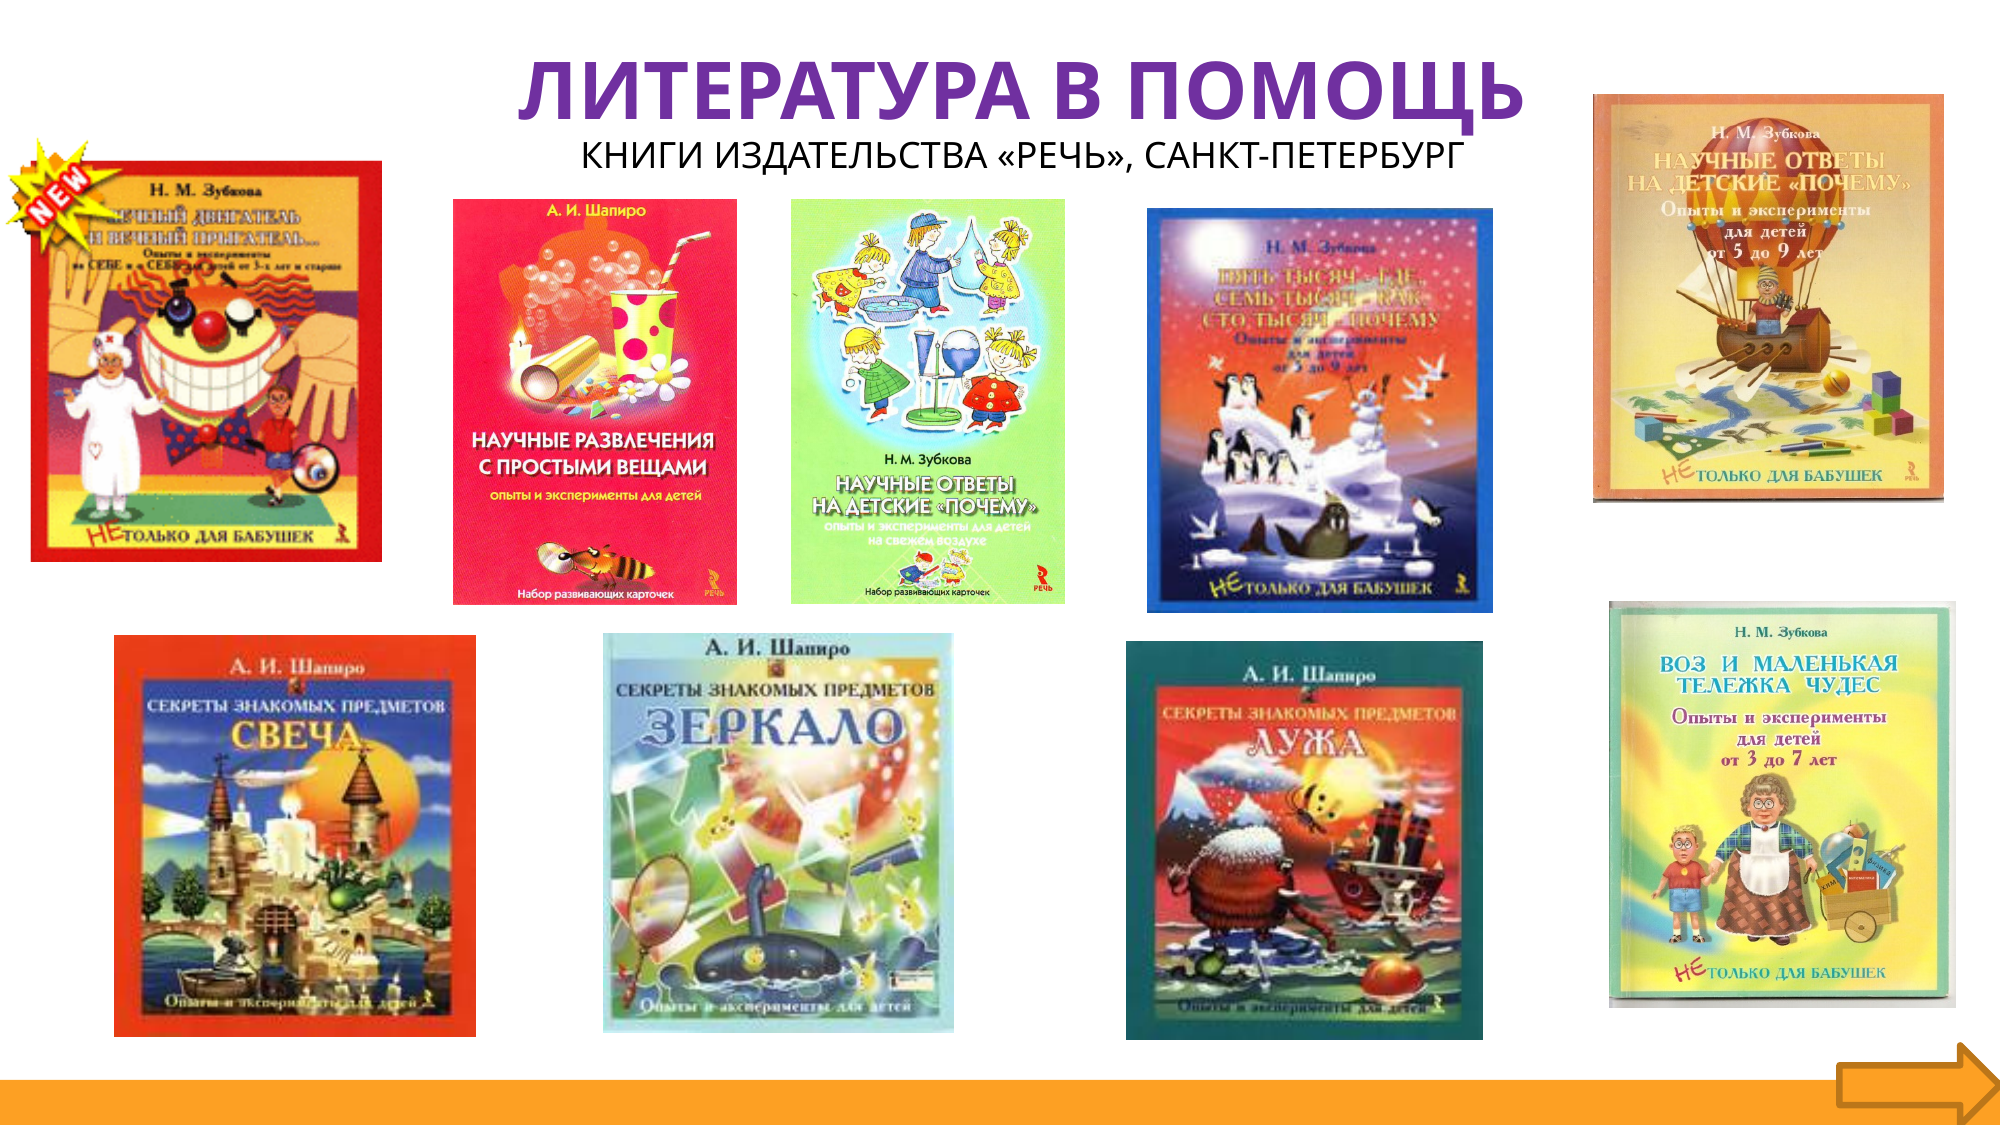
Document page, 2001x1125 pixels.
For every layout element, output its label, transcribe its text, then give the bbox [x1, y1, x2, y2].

text_box [1836, 1042, 2000, 1125]
picture [791, 198, 1065, 604]
picture [452, 199, 738, 605]
picture [602, 632, 954, 1033]
picture [0, 130, 382, 562]
title Литература в помощь Книги издательства «Речь», Санкт-Петербург [272, 42, 1773, 258]
picture [1146, 208, 1494, 614]
picture [1592, 94, 1945, 503]
picture [114, 635, 476, 1038]
picture [1608, 601, 1956, 1008]
picture [1126, 641, 1483, 1041]
